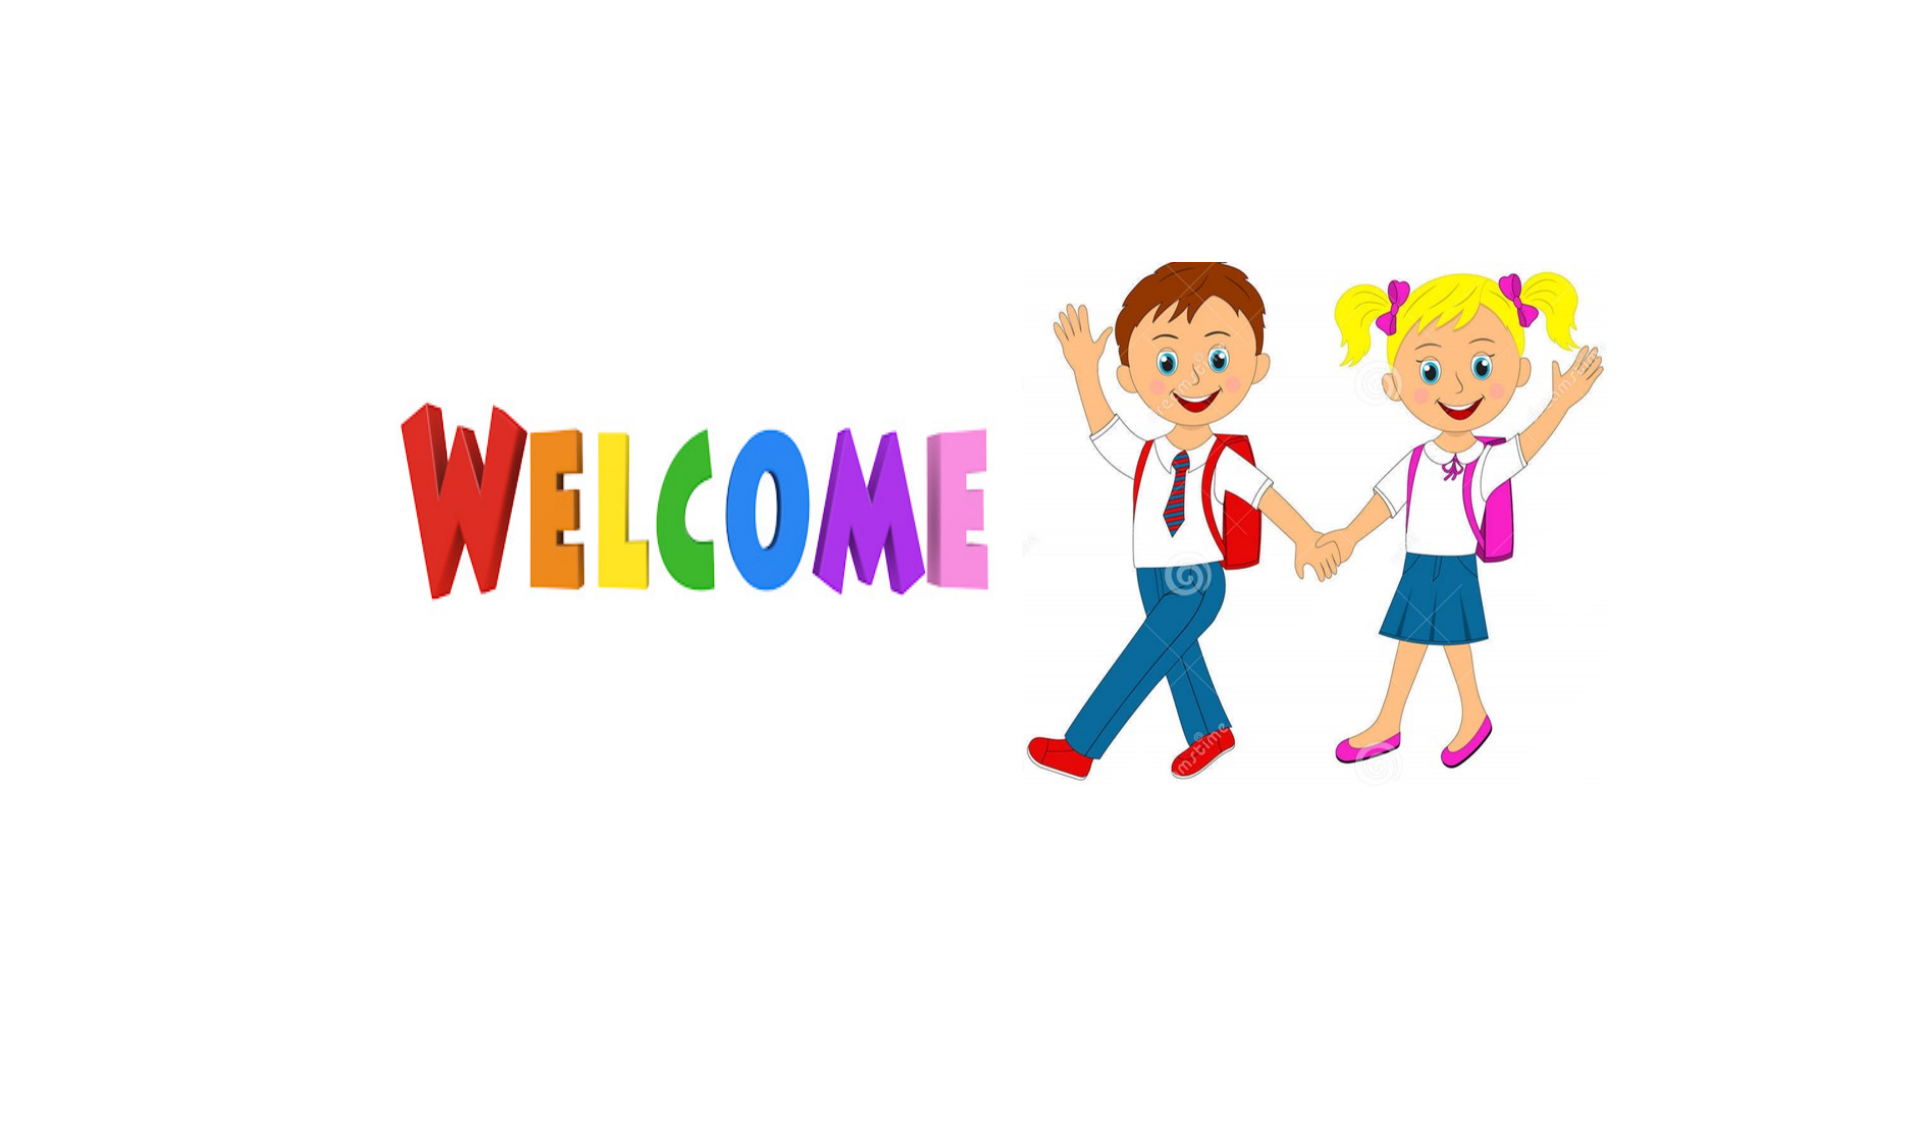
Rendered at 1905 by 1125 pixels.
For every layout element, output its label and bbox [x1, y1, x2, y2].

picture [367, 262, 1607, 788]
